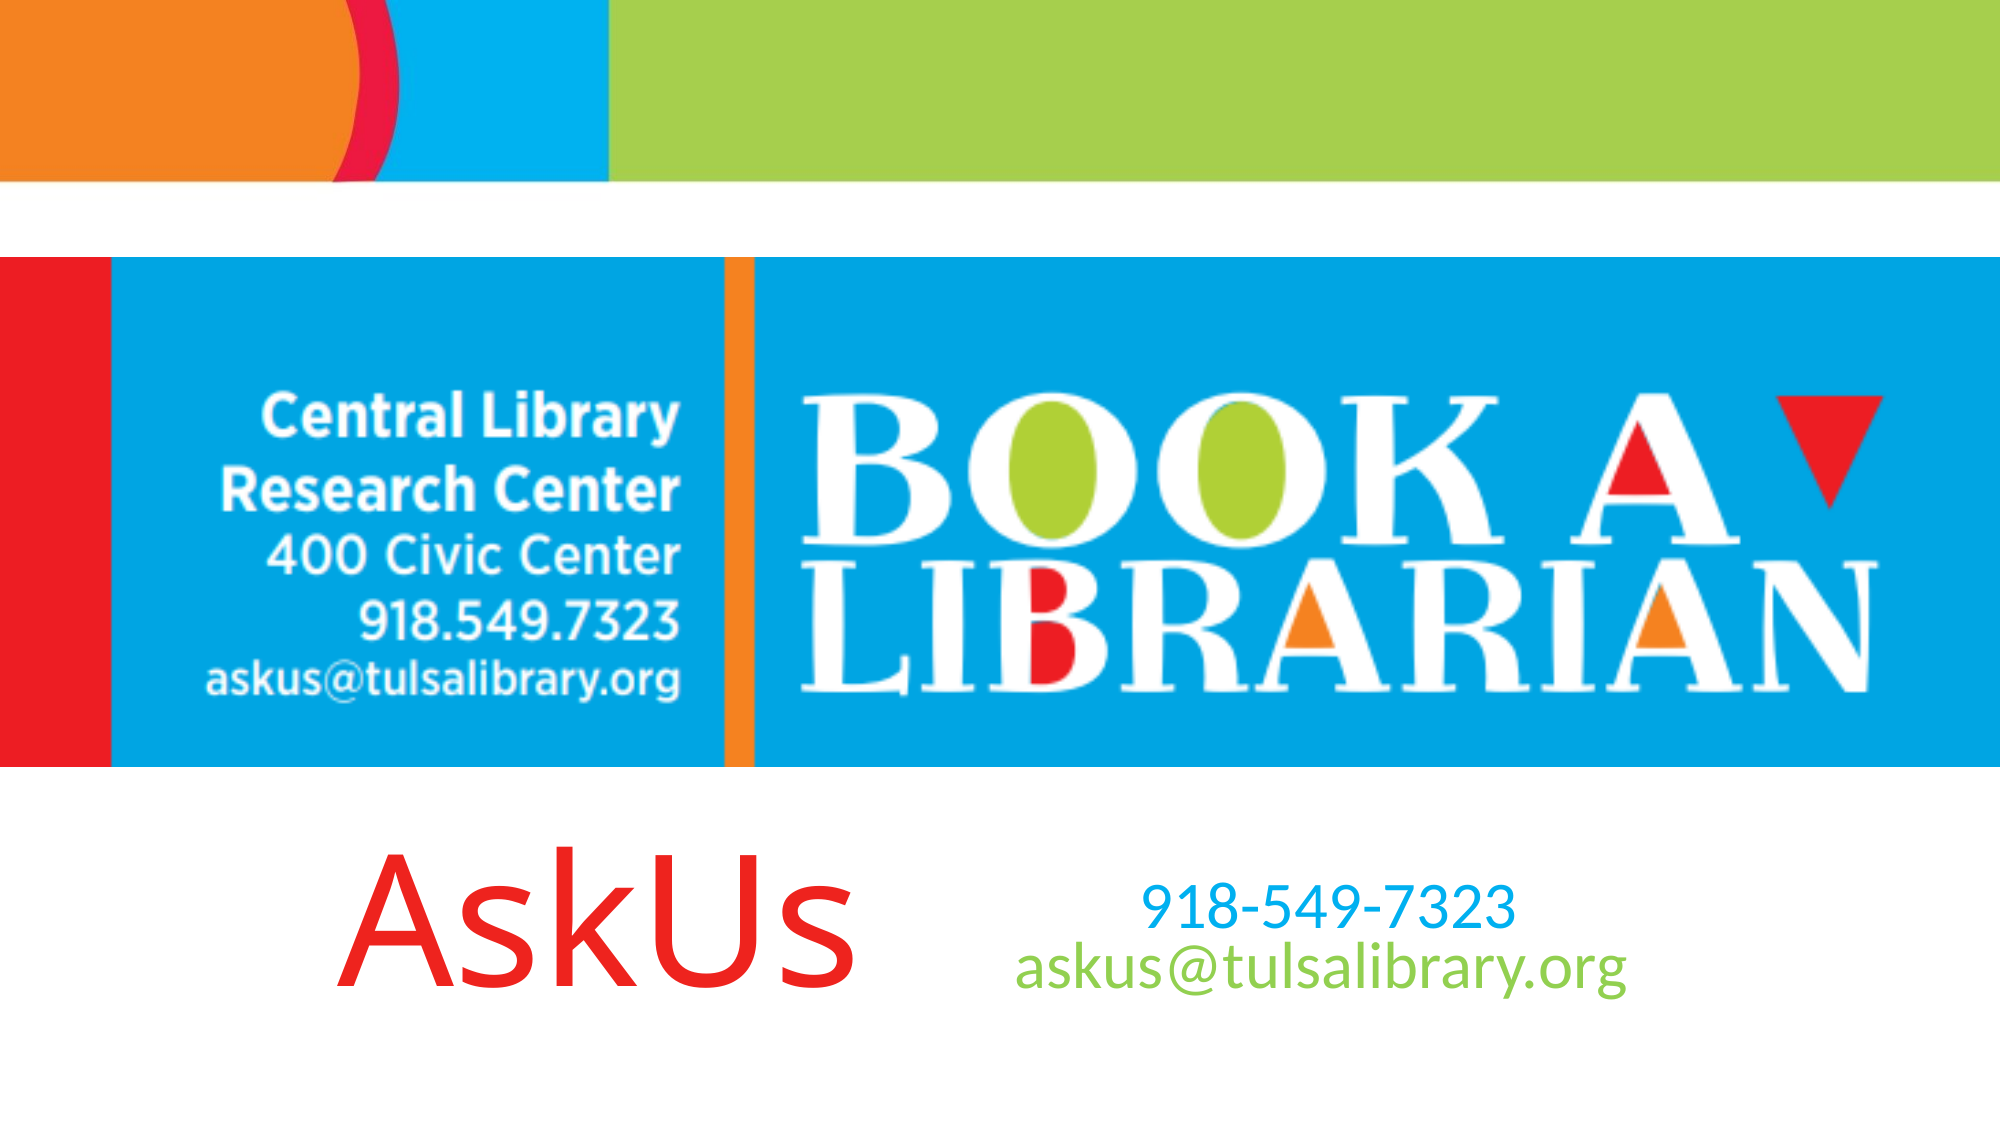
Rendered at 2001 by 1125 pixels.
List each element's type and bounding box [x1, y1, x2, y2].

picture [593, 599, 620, 642]
picture [653, 599, 680, 642]
picture [1570, 393, 1740, 546]
picture [533, 390, 568, 439]
picture [626, 401, 681, 448]
picture [921, 560, 976, 692]
picture [495, 464, 530, 513]
picture [325, 659, 363, 703]
picture [336, 533, 368, 576]
picture [968, 391, 1138, 549]
picture [801, 560, 911, 697]
picture [358, 475, 388, 513]
picture [421, 544, 431, 574]
picture [421, 668, 440, 696]
picture [1253, 558, 1392, 692]
picture [569, 475, 599, 511]
picture [385, 668, 407, 696]
picture [801, 393, 952, 547]
picture [552, 632, 563, 640]
picture [338, 393, 391, 439]
picture [1606, 558, 1743, 692]
picture [593, 401, 623, 439]
picture [410, 659, 418, 695]
picture [416, 401, 445, 439]
picture [724, 257, 755, 767]
picture [1540, 560, 1595, 692]
picture [626, 475, 656, 513]
picture [396, 401, 415, 437]
picture [610, 667, 634, 696]
list [0, 767, 2000, 1125]
picture [360, 599, 388, 642]
picture [385, 533, 418, 576]
picture [639, 668, 653, 695]
picture [465, 533, 475, 541]
picture [664, 544, 681, 574]
picture [303, 668, 322, 696]
picture [566, 599, 591, 640]
list [0, 0, 2000, 257]
picture [413, 475, 442, 513]
picture [434, 544, 462, 575]
picture [478, 544, 502, 576]
picture [451, 390, 464, 437]
picture [223, 465, 258, 511]
picture [571, 401, 591, 437]
picture [465, 544, 474, 574]
picture [301, 533, 333, 576]
picture [294, 475, 320, 513]
picture [623, 599, 650, 640]
picture [656, 668, 681, 703]
picture [366, 662, 382, 696]
picture [267, 533, 298, 574]
picture [207, 668, 251, 696]
picture [262, 390, 298, 439]
picture [601, 687, 607, 695]
picture [254, 659, 275, 695]
picture [1776, 396, 1884, 509]
picture [520, 533, 552, 576]
picture [443, 667, 465, 696]
picture [481, 659, 487, 695]
picture [391, 475, 412, 511]
picture [561, 668, 601, 703]
picture [585, 544, 610, 574]
picture [492, 659, 558, 696]
picture [301, 401, 333, 439]
picture [411, 599, 440, 642]
picture [634, 544, 661, 576]
picture [614, 536, 632, 576]
picture [1157, 391, 1327, 549]
picture [1120, 560, 1250, 692]
picture [278, 668, 300, 696]
picture [555, 544, 582, 576]
picture [519, 599, 549, 642]
picture [260, 475, 292, 513]
picture [1401, 560, 1531, 692]
picture [1340, 396, 1505, 546]
picture [322, 475, 355, 513]
picture [1752, 560, 1879, 692]
picture [391, 599, 406, 640]
picture [988, 558, 1108, 692]
picture [443, 632, 453, 640]
picture [661, 475, 681, 511]
picture [456, 599, 517, 642]
picture [468, 659, 476, 695]
picture [601, 467, 623, 513]
picture [421, 533, 431, 541]
picture [445, 464, 475, 511]
picture [484, 390, 528, 437]
picture [0, 257, 112, 767]
picture [533, 475, 566, 513]
